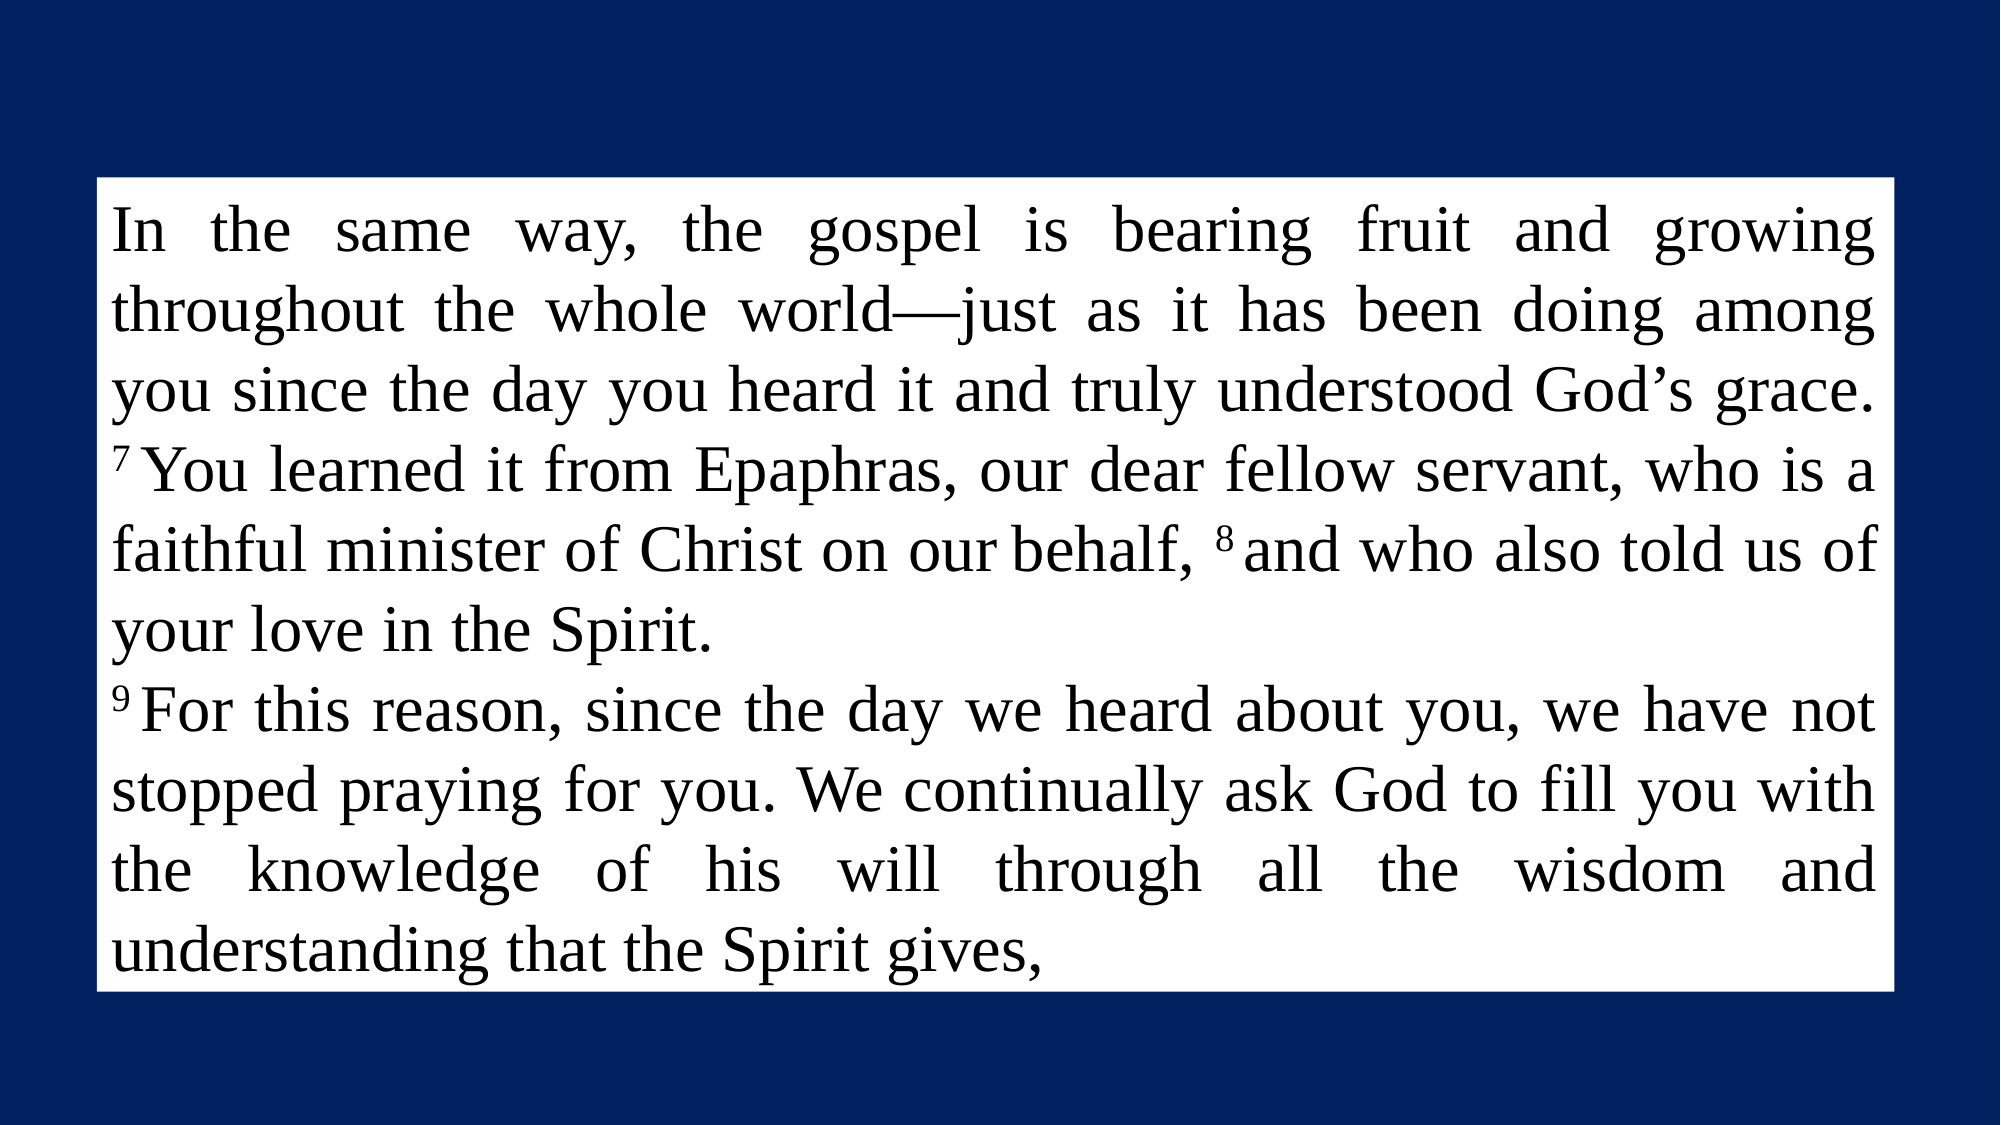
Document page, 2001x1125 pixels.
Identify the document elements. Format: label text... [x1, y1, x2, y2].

text_box In the same way, the gospel is bearing fruit and growing throughout the whole world—just as it has been doing among you since the day you heard it and truly understood God’s grace. 7 You learned it from Epaphras, our dear fellow servant, who is a faithful minister of Christ on our behalf, 8 and who also told us of your love in the Spirit. 9 For this reason, since the day we heard about you, we have not stopped praying for you. We continually ask God to fill you with the knowledge of his will through all the wisdom and understanding that the Spirit gives, [96, 177, 1895, 992]
